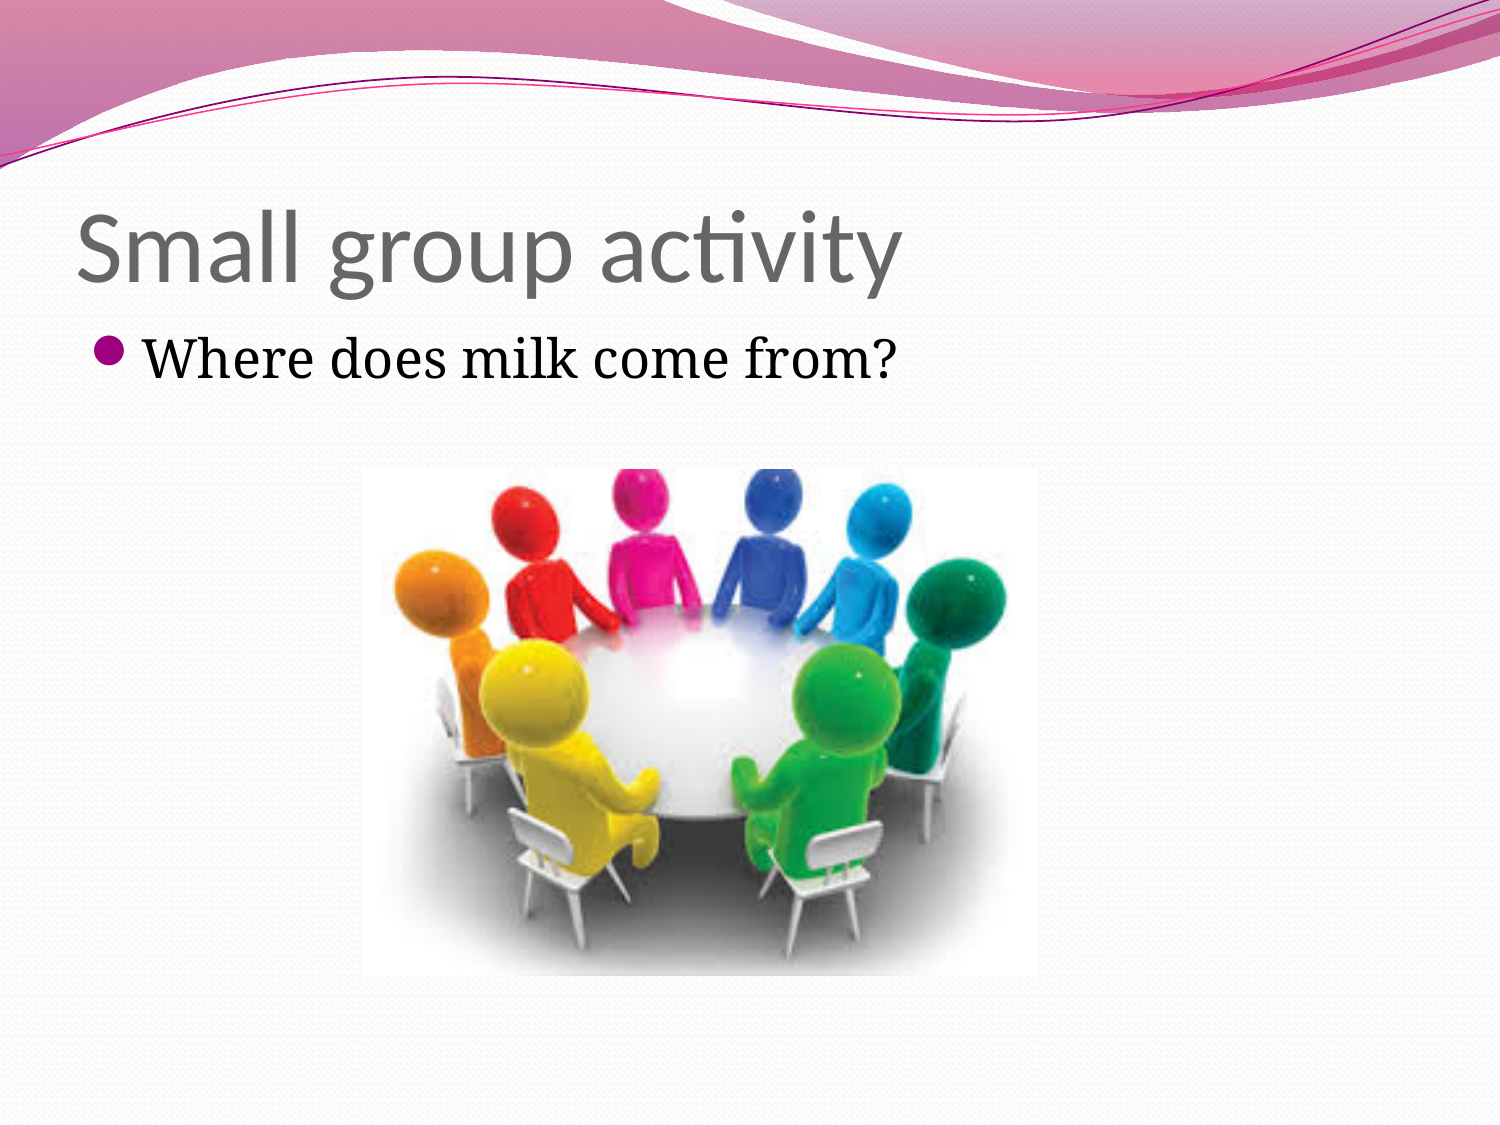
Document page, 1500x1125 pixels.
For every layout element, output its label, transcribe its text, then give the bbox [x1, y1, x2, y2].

list Where does milk come from? [75, 317, 1425, 1038]
picture [361, 469, 1038, 977]
title Small group activity [75, 115, 1425, 303]
